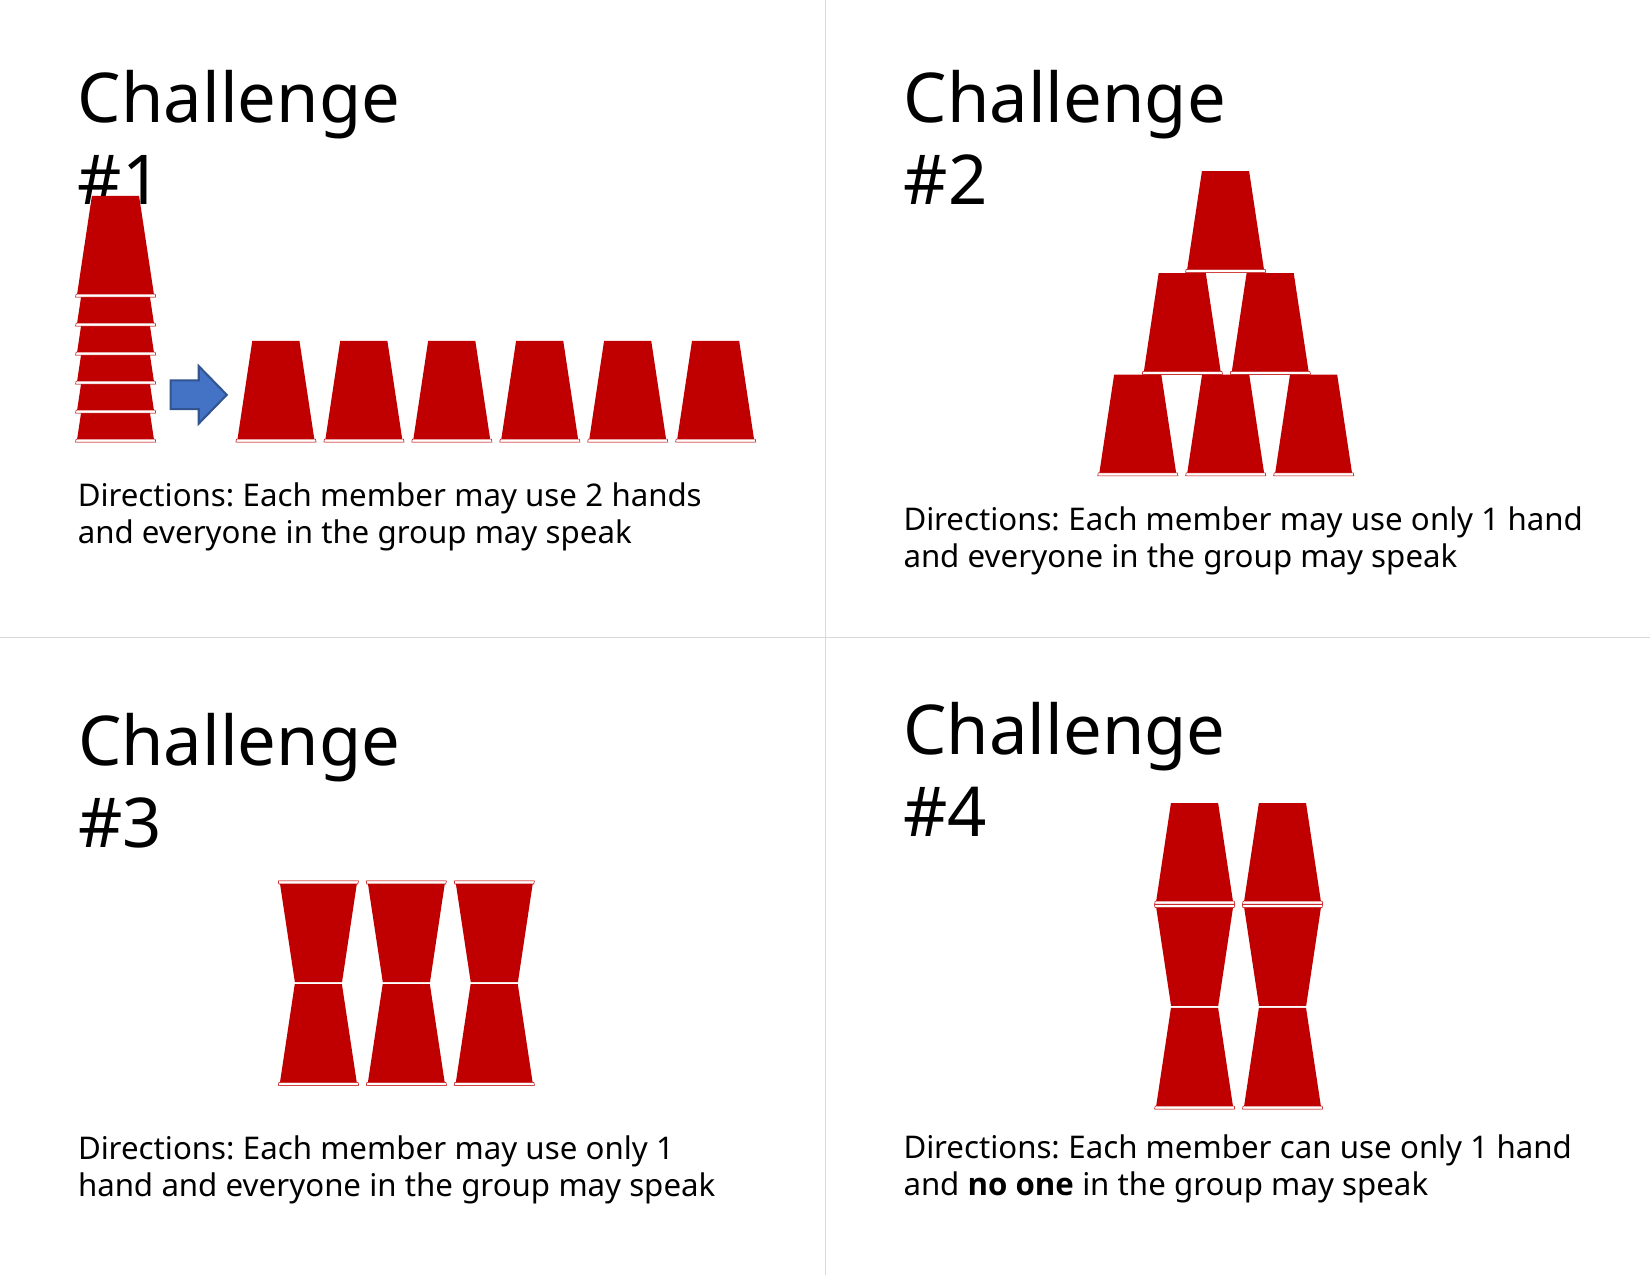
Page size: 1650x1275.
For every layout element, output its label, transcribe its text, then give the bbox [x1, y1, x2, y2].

text_box Directions: Each member may use 2 hands and everyone in the group may speak [63, 467, 772, 558]
text_box Directions: Each member may use only 1 hand and everyone in the group may speak [63, 1120, 772, 1211]
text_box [1242, 802, 1323, 905]
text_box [1273, 374, 1354, 476]
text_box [1154, 1007, 1235, 1110]
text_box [675, 340, 756, 443]
text_box Challenge #4 [888, 677, 1341, 858]
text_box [454, 880, 535, 983]
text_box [1242, 905, 1323, 1006]
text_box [75, 327, 156, 356]
text_box Challenge #1 [63, 46, 515, 226]
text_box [411, 340, 493, 443]
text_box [1142, 273, 1223, 375]
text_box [75, 414, 156, 443]
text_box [1185, 374, 1266, 476]
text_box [75, 298, 156, 327]
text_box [1185, 171, 1266, 273]
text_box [278, 984, 359, 1086]
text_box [1097, 374, 1178, 476]
text_box Directions: Each member may use only 1 hand and everyone in the group may speak [888, 491, 1611, 582]
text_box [1154, 802, 1235, 905]
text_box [366, 880, 447, 983]
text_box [1154, 905, 1235, 1006]
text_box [454, 984, 535, 1086]
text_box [75, 195, 156, 298]
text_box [499, 340, 580, 443]
text_box Directions: Each member can use only 1 hand and no one in the group may speak [888, 1119, 1593, 1210]
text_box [1230, 273, 1311, 375]
text_box Challenge #3 [63, 689, 516, 869]
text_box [323, 340, 405, 443]
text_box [1242, 1007, 1323, 1110]
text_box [75, 385, 156, 414]
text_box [366, 984, 447, 1086]
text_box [75, 356, 156, 385]
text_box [278, 880, 359, 983]
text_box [587, 340, 668, 443]
text_box [169, 363, 229, 427]
text_box Challenge #2 [889, 46, 1341, 226]
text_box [235, 340, 317, 443]
